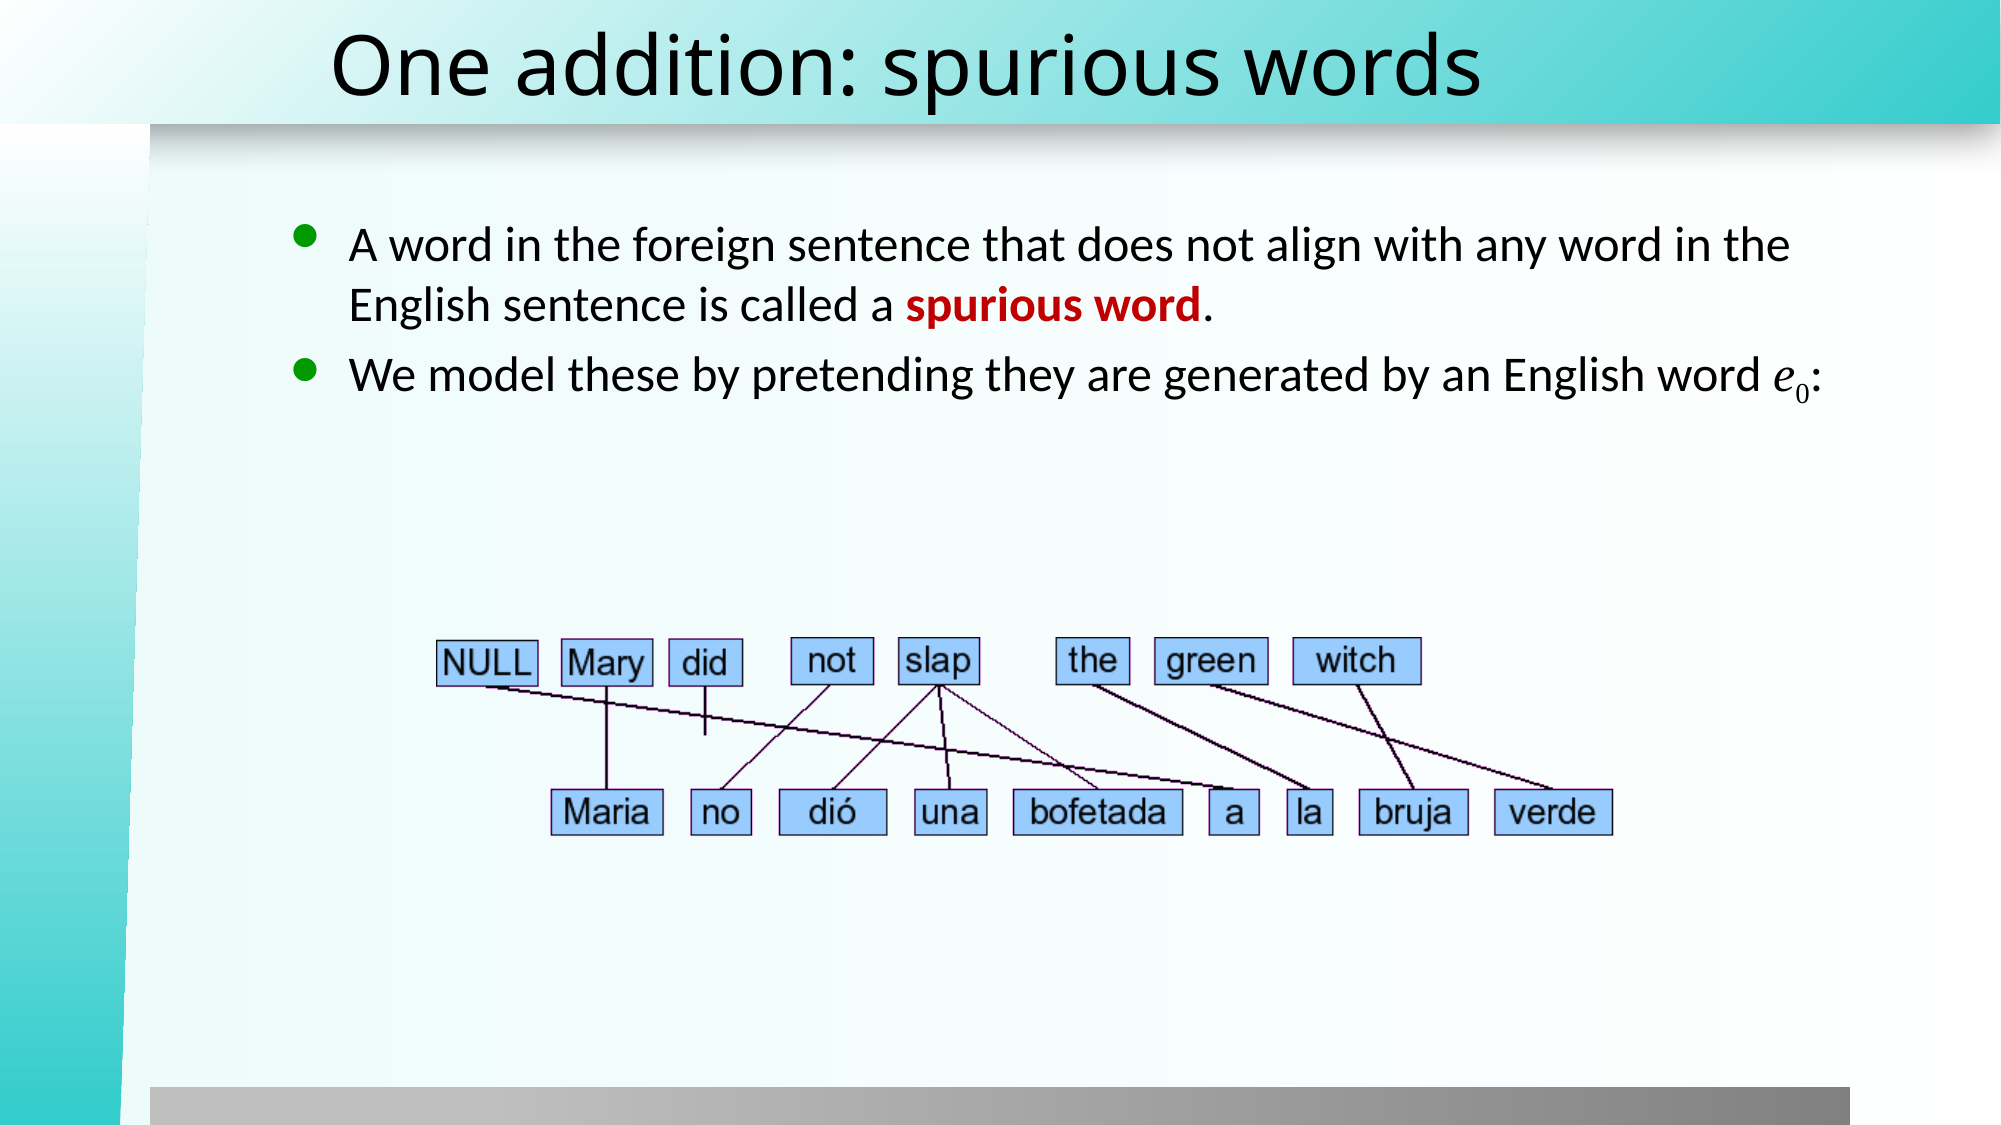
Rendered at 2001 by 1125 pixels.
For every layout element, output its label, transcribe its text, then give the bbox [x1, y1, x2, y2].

list A word in the foreign sentence that does not align with any word in the English sentence is called a spurious word. We model these by pretending they are generated by an English word e0: [274, 203, 1851, 1073]
title One addition: spurious words [313, 0, 2000, 125]
picture [436, 637, 1615, 840]
